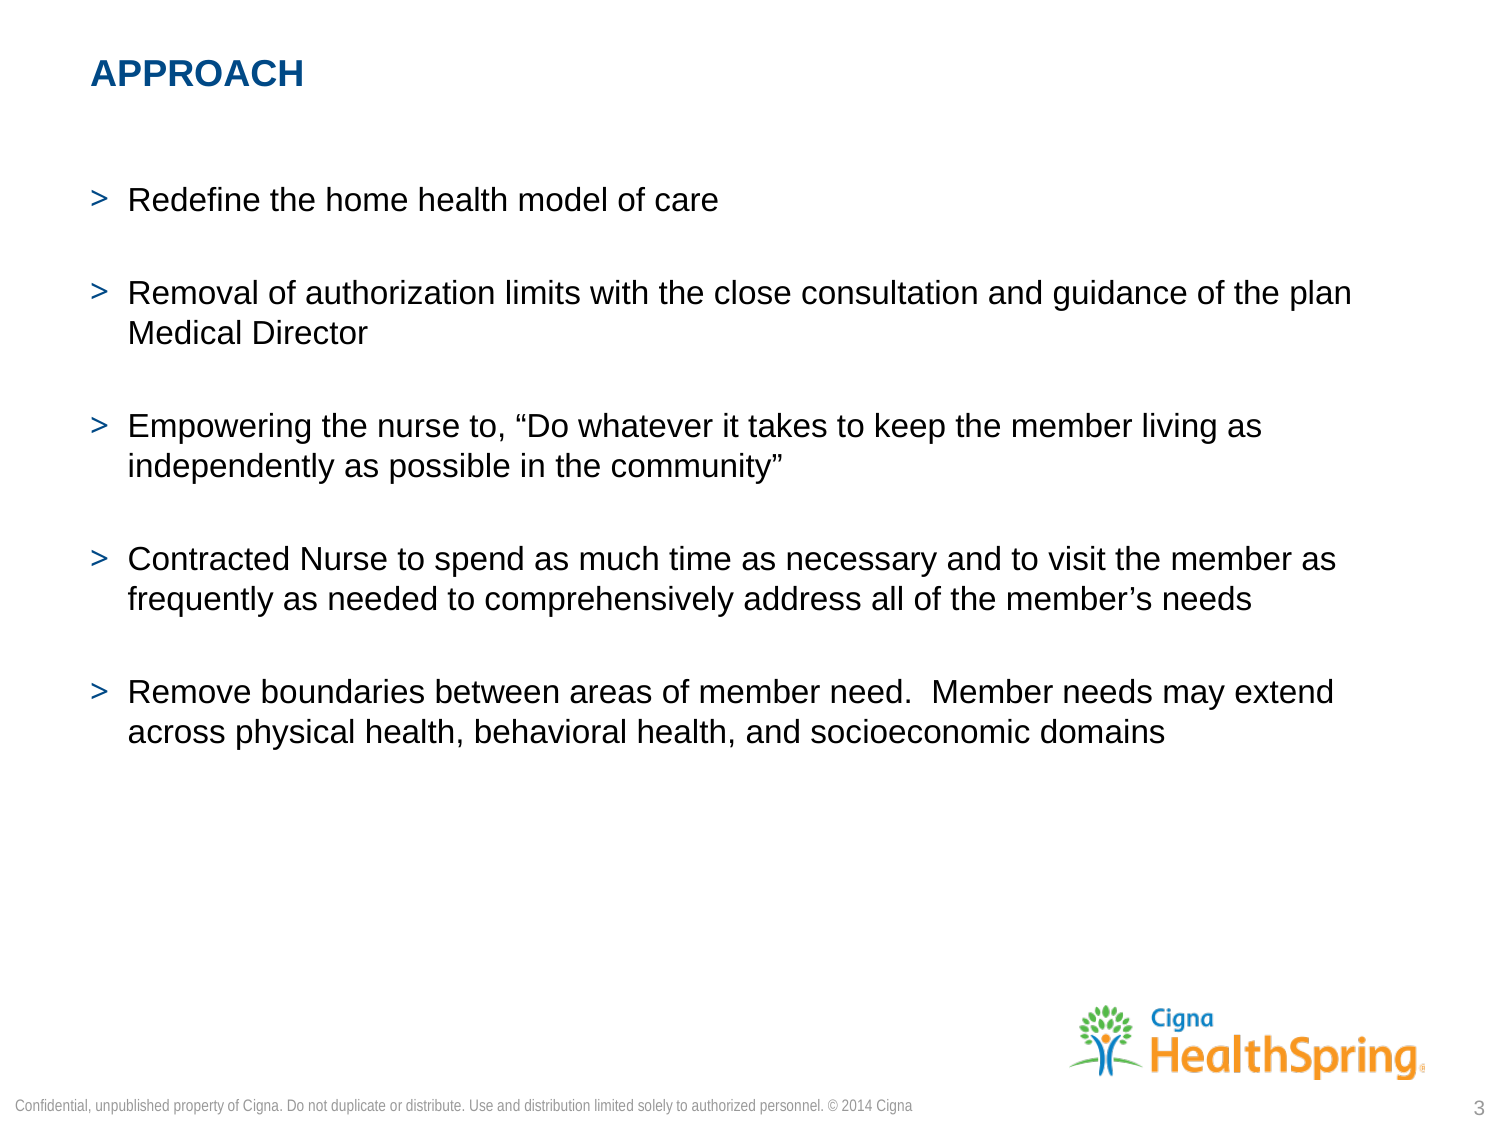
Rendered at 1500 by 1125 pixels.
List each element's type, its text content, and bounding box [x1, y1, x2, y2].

footer Confidential, unpublished property of Cigna. Do not duplicate or distribute. Use and distribution limited solely to authorized personnel. © 2014 Cigna [0, 1086, 1151, 1125]
list Redefine the home health model of care Removal of authorization limits with the close consultation and guidance of the plan Medical Director Empowering the nurse to, “Do whatever it takes to keep the member living as independently as possible in the community” Contracted Nurse to spend as much time as necessary and to visit the member as frequently as needed to comprehensively address all of the member’s needs Remove boundaries between areas of member need. Member needs may extend across physical health, behavioral health, and socioeconomic domains [74, 170, 1426, 871]
title Approach [75, 45, 1426, 233]
slide_number 3 [1151, 1087, 1500, 1123]
